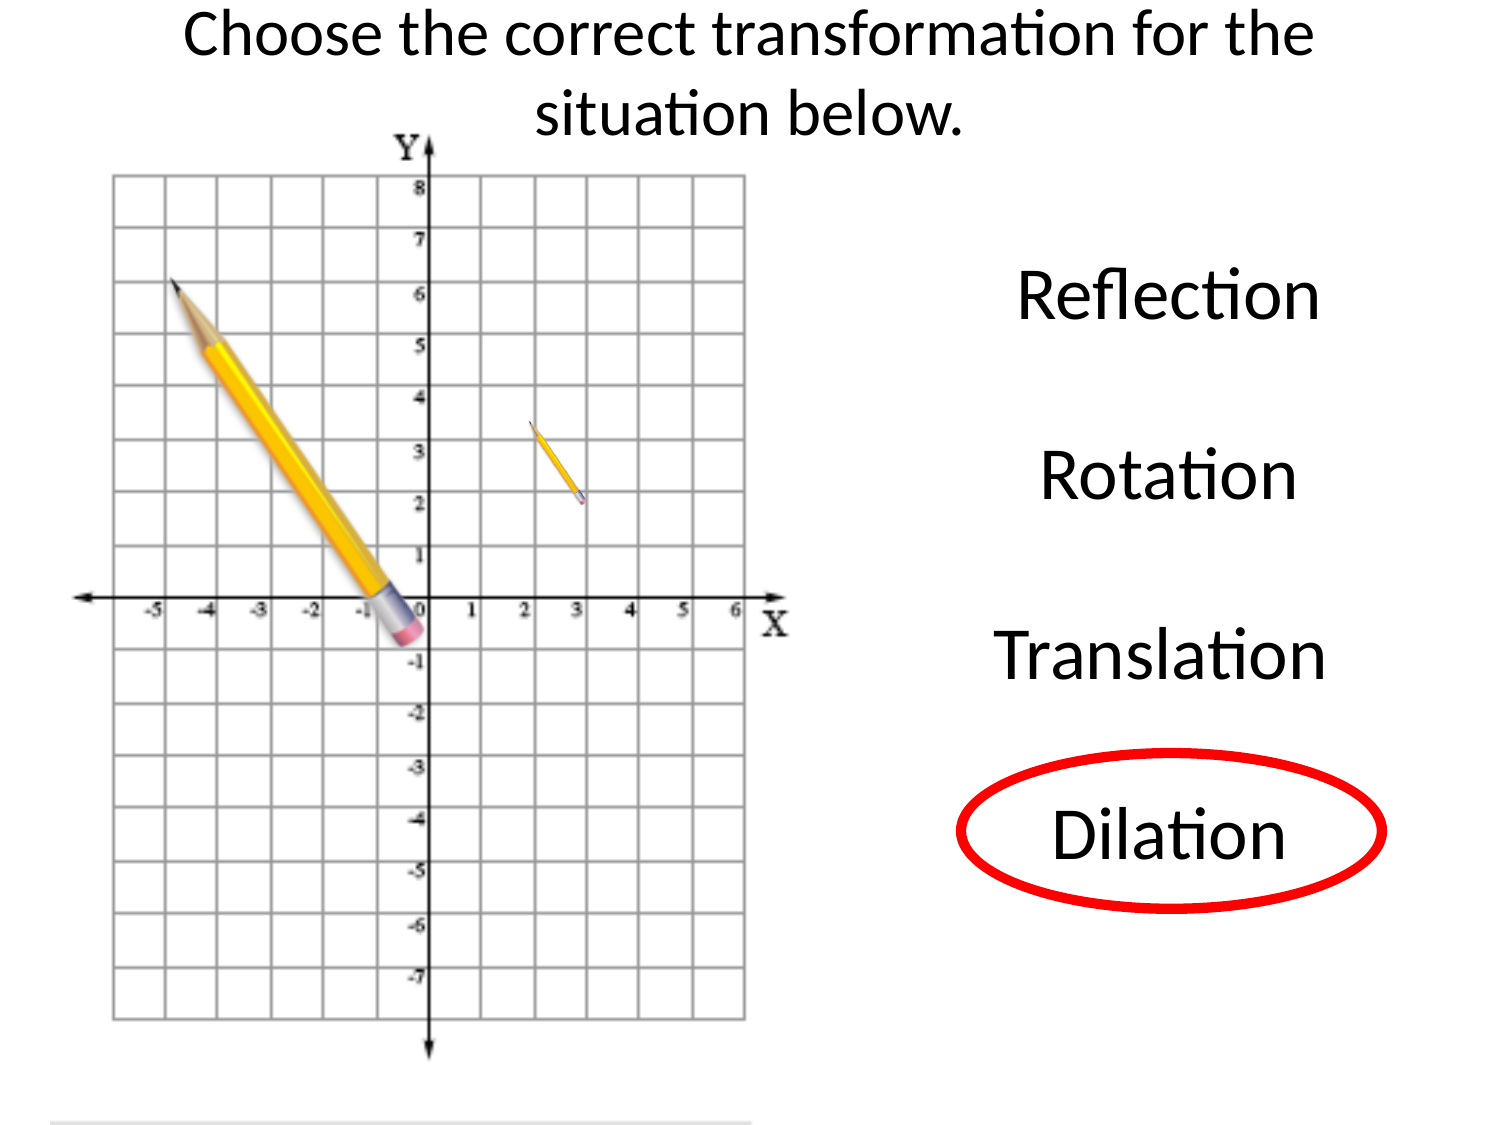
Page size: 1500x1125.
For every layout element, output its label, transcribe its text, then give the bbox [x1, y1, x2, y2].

title Choose the correct transformation for the situation below. [75, 0, 1425, 163]
text_box Reflection Rotation Translation Dilation [936, 237, 1403, 883]
picture [49, 75, 851, 1125]
text_box [955, 747, 1388, 914]
